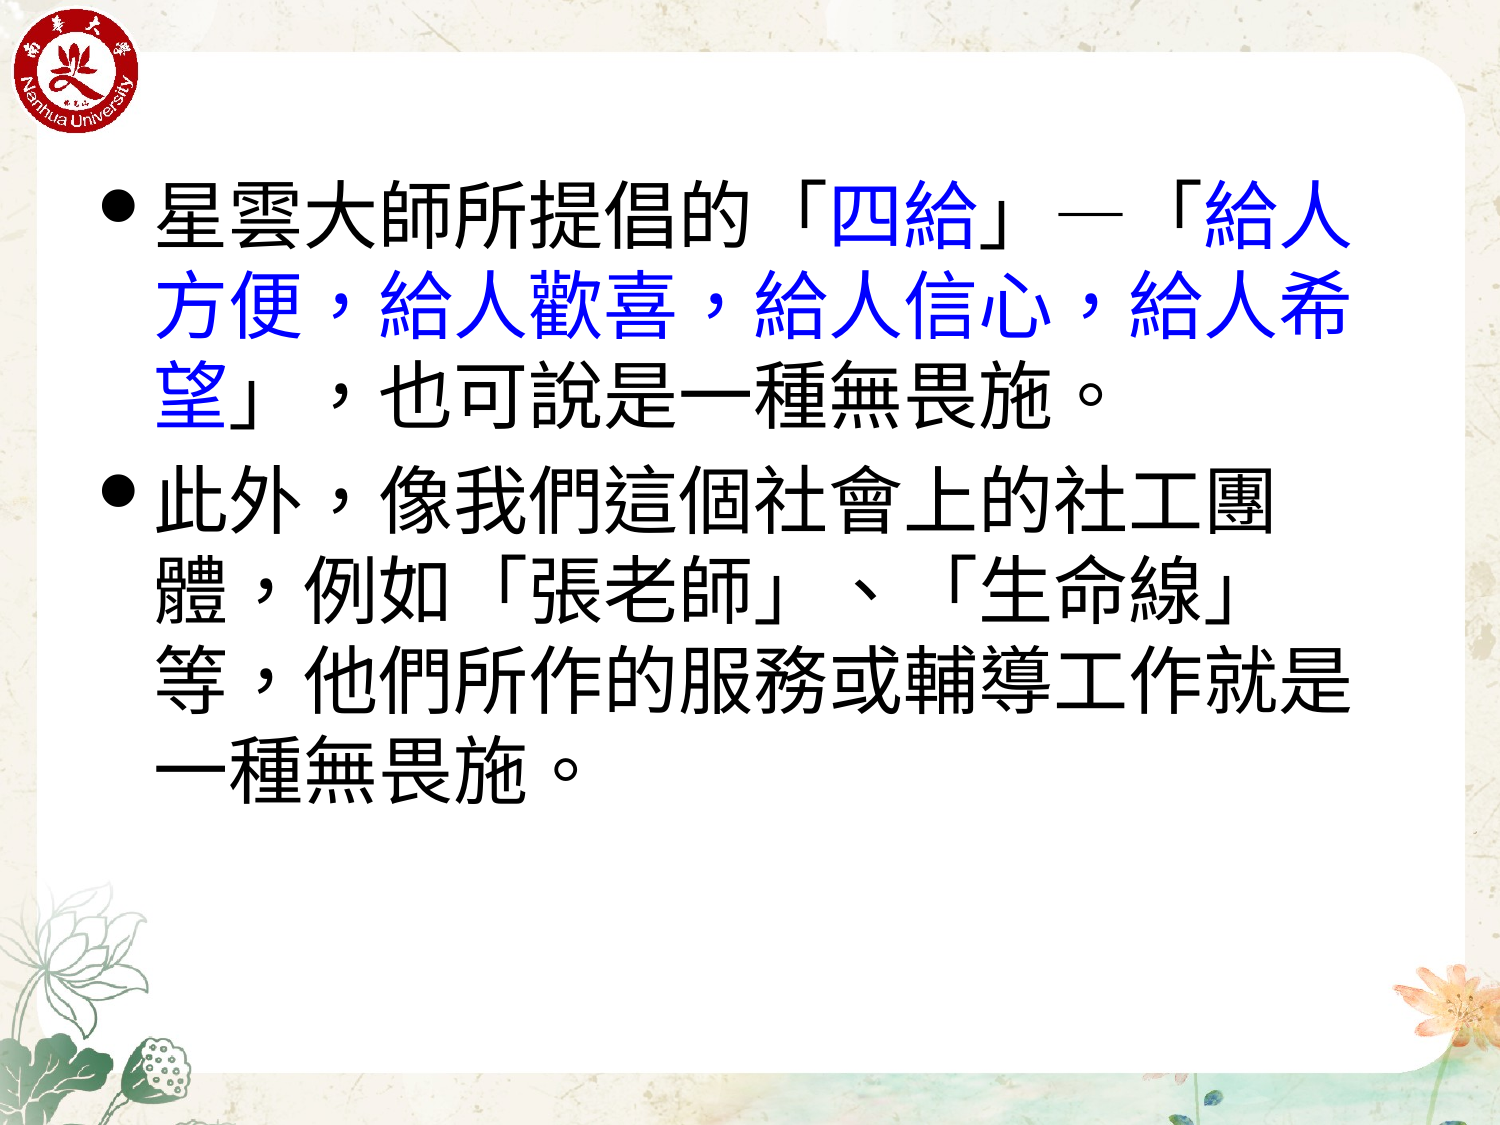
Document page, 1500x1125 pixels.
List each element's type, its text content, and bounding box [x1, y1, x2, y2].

picture [0, 0, 1500, 1125]
list 星雲大師所提倡的「四給」—「給人方便，給人歡喜，給人信心，給人希望」，也可說是一種無畏施。 此外，像我們這個社會上的社工團體，例如「張老師」、「生命線」等，他們所作的服務或輔導工作就是一種無畏施。 [81, 160, 1388, 858]
